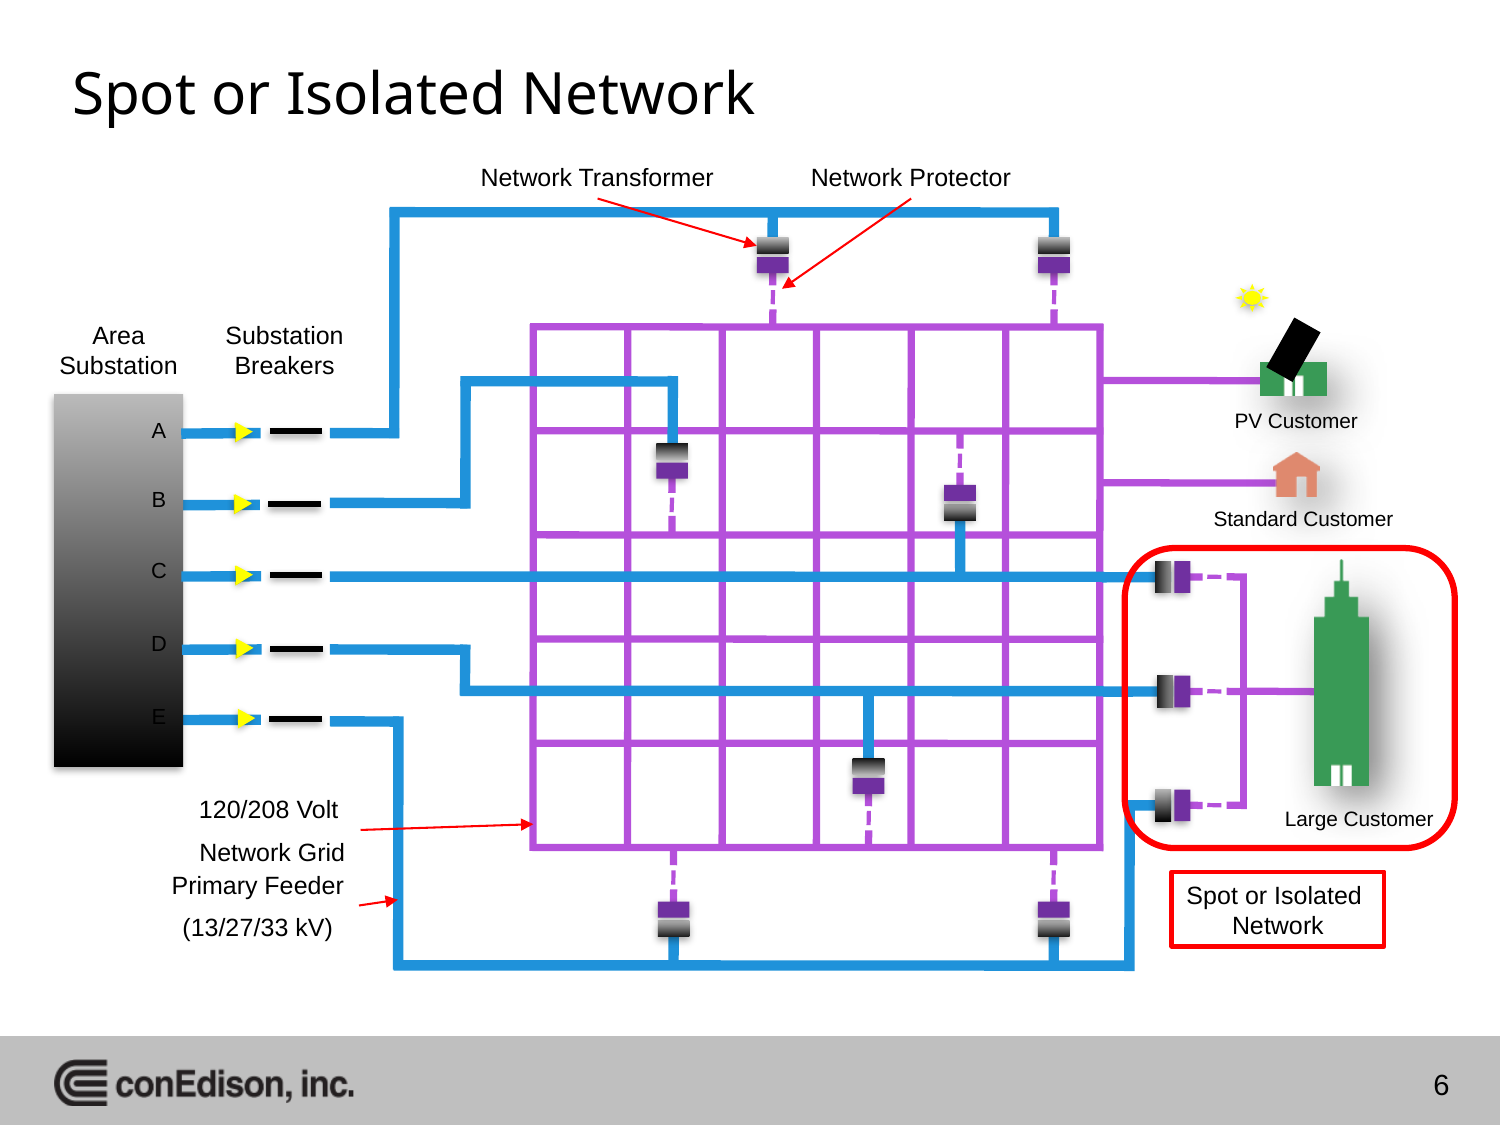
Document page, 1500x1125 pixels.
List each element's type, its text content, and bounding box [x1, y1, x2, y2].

slide_number 6 [1371, 1058, 1465, 1119]
title Spot or Isolated Network [57, 56, 1445, 152]
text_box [38, 153, 1455, 972]
